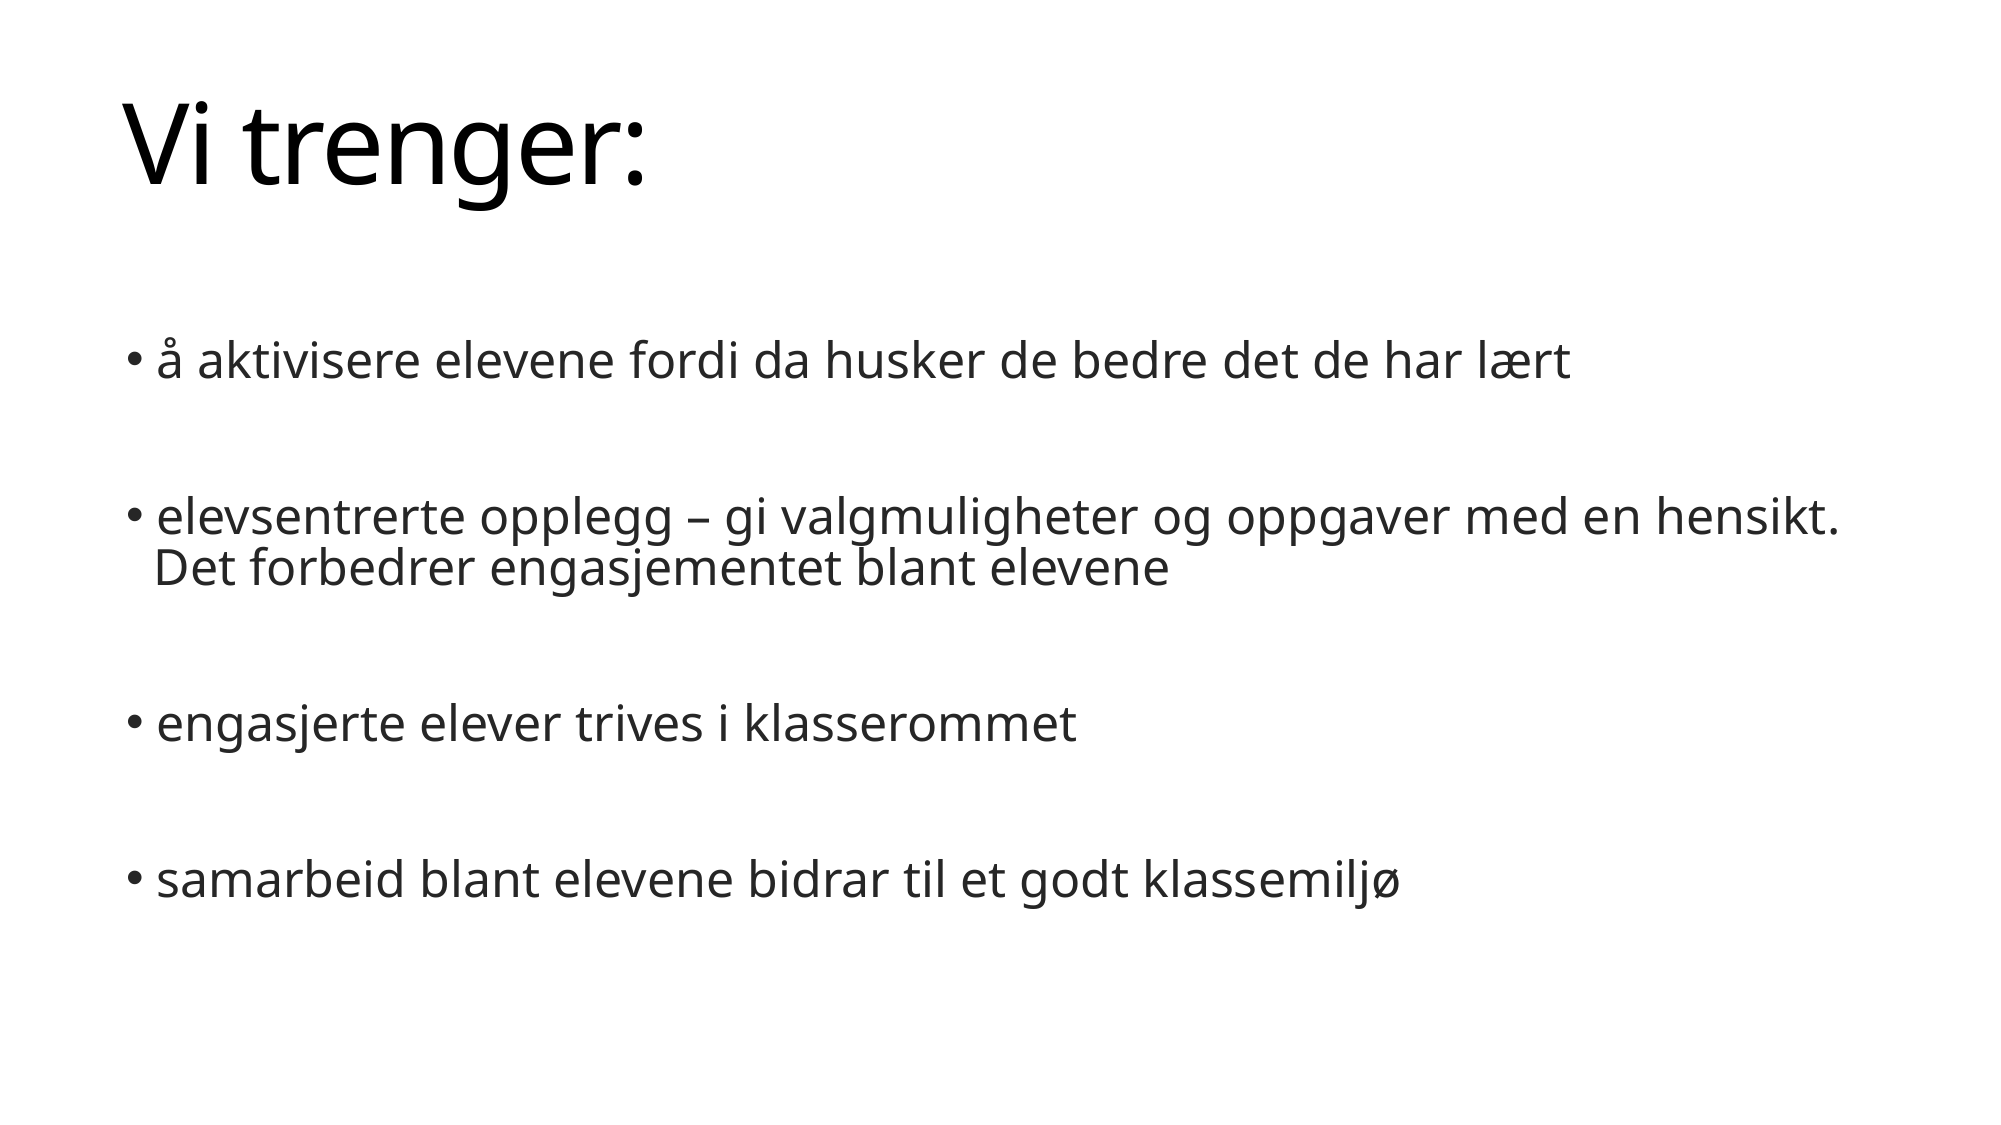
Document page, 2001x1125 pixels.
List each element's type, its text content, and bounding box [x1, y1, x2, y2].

list å aktivisere elevene fordi da husker de bedre det de har lært elevsentrerte opplegg – gi valgmuligheter og oppgaver med en hensikt. Det forbedrer engasjementet blant elevene engasjerte elever trives i klasserommet samarbeid blant elevene bidrar til et godt klassemiljø [111, 329, 1876, 948]
title Vi trenger: [107, 81, 1875, 354]
